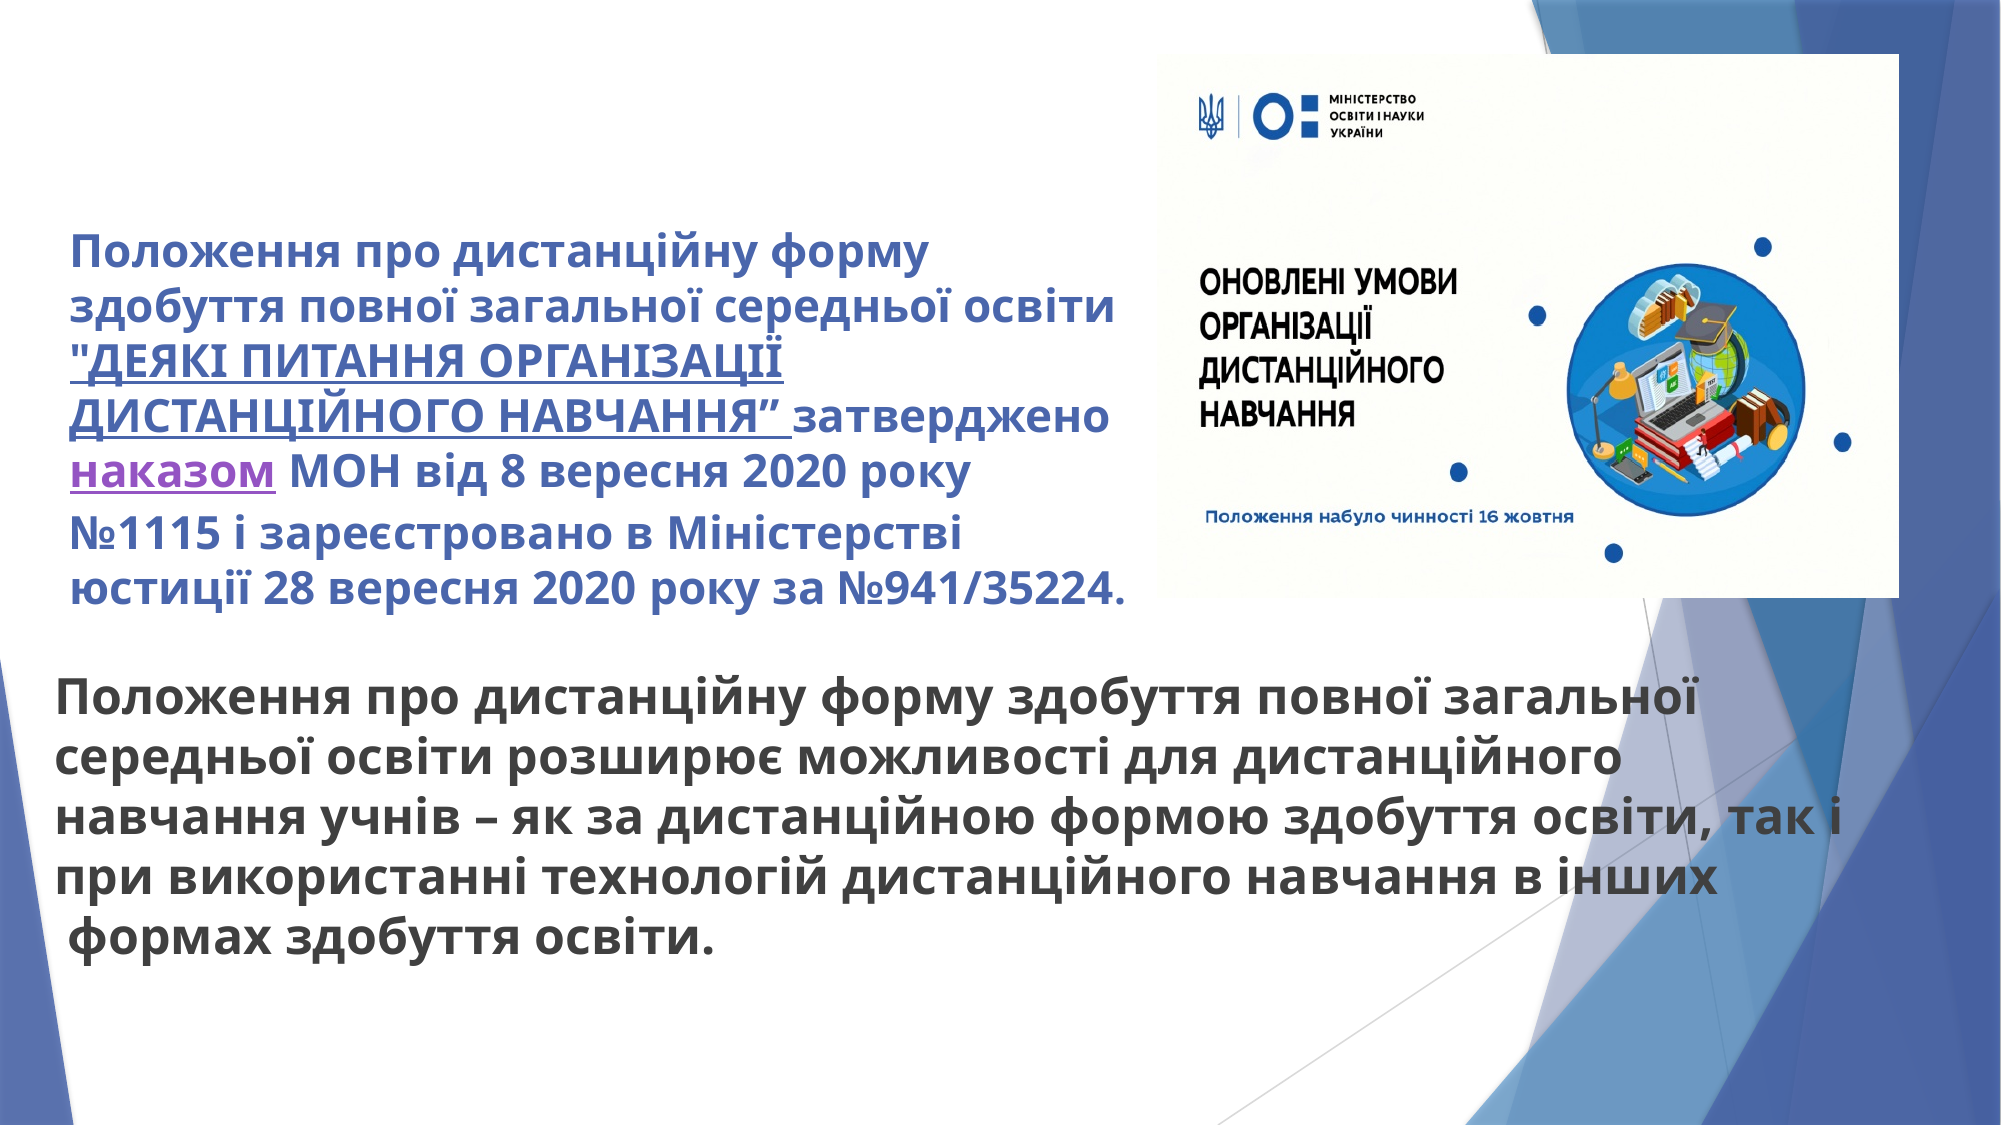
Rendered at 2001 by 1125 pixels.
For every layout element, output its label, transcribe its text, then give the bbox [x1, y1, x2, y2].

title Положення про дистанційну форму здобуття повної загальної середньої освіти "ДЕЯКІ ПИТАННЯ ОРГАНІЗАЦІЇ ДИСТАНЦІЙНОГО НАВЧАННЯ” затверджено наказом МОН від 8 вересня 2020 року №1115 і зареєстровано в Міністерстві юстиції 28 вересня 2020 року за №941/35224. [55, 42, 1142, 622]
list Положення про дистанційну форму здобуття повної загальної середньої освіти розширює можливості для дистанційного навчання учнів – як за дистанційною формою здобуття освіти, так і при використанні технологій дистанційного навчання в інших формах здобуття освіти. [39, 656, 1867, 1083]
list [1156, 54, 1899, 599]
